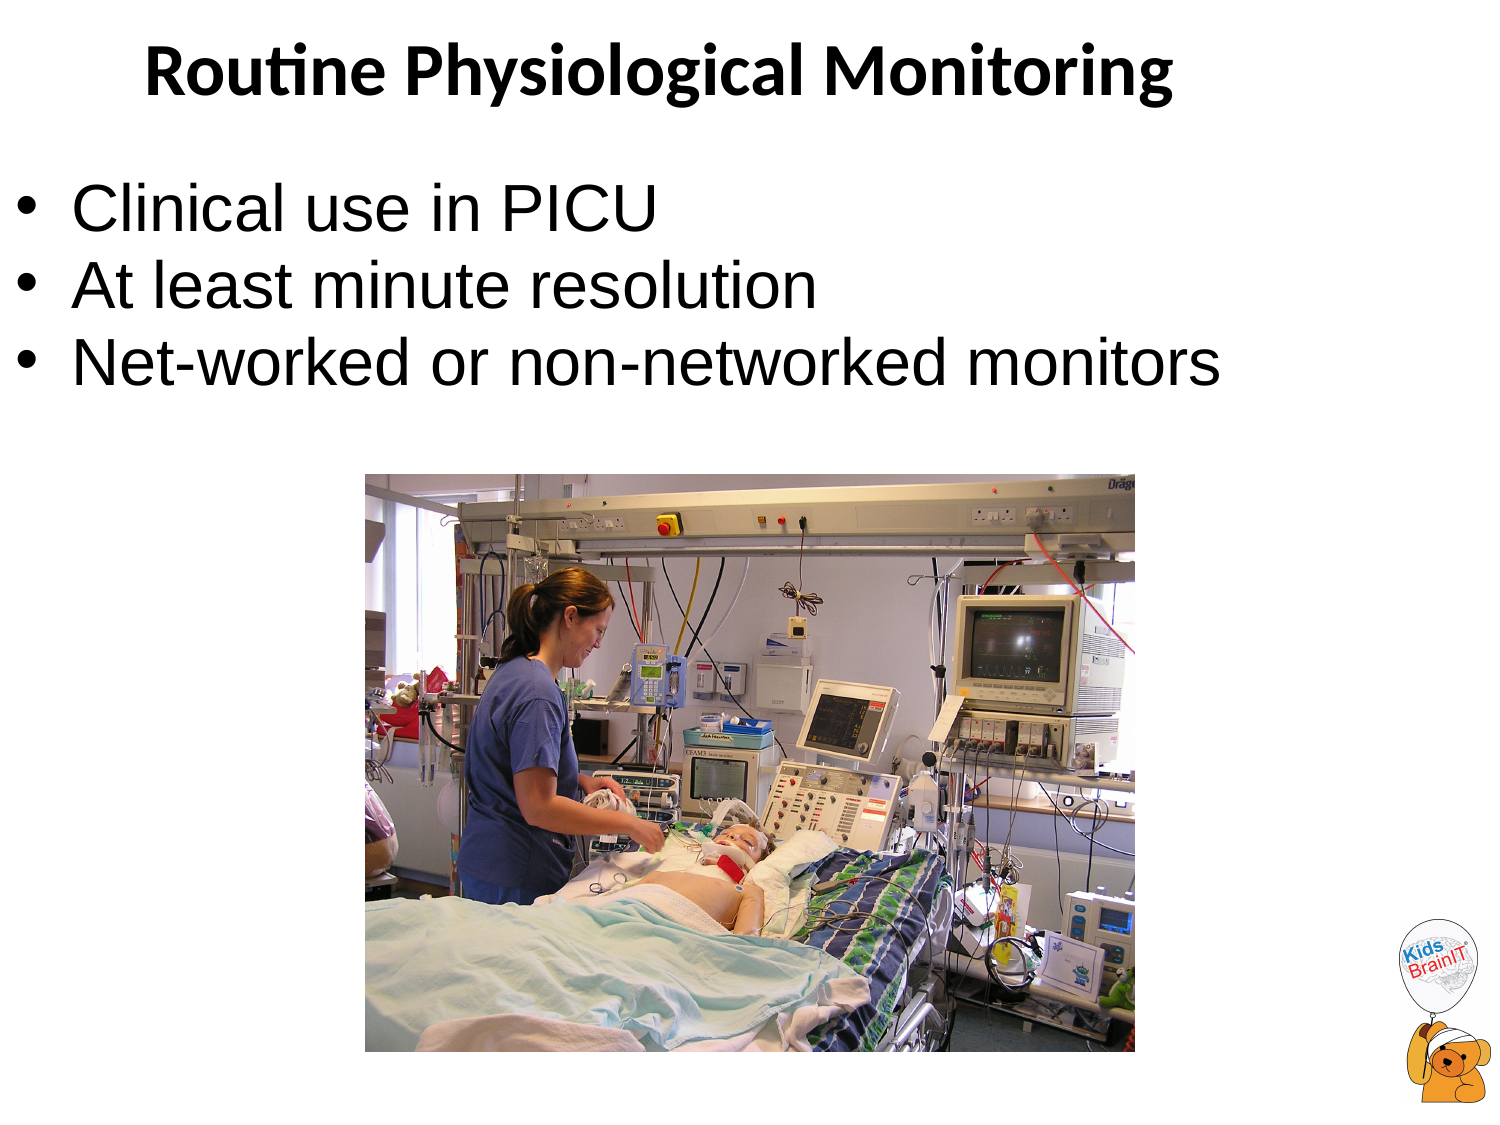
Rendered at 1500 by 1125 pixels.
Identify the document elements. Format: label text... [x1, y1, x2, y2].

picture [1399, 919, 1491, 1103]
picture [365, 474, 1135, 1052]
title Routine Physiological Monitoring [22, 5, 1298, 148]
list Clinical use in PICU At least minute resolution Net-worked or non-networked monitors [0, 172, 1338, 432]
